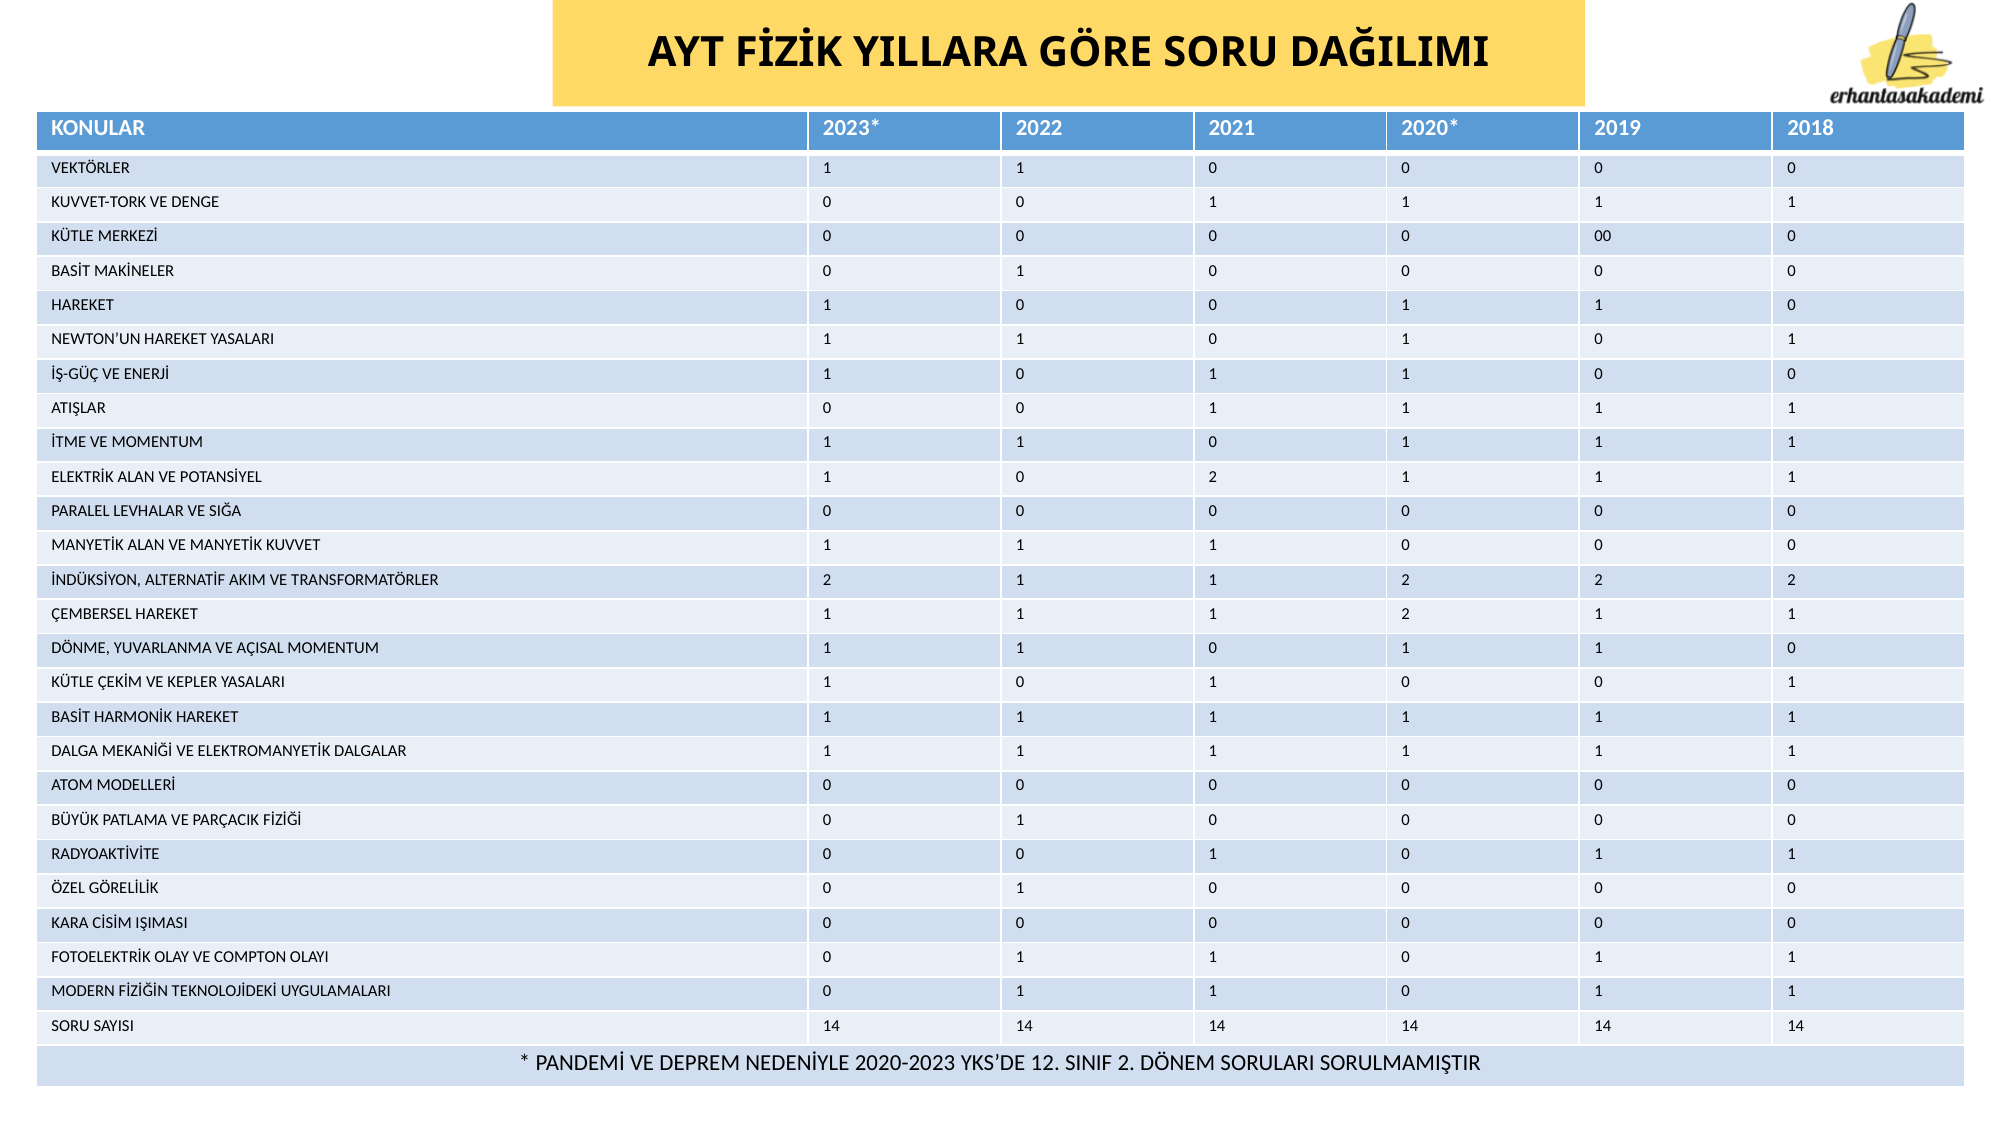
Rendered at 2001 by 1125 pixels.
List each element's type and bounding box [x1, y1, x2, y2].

table_cell [1195, 806, 1386, 839]
table_header [1387, 112, 1578, 150]
table_cell [1195, 634, 1386, 667]
table_cell [1580, 156, 1771, 187]
table_cell [1195, 223, 1386, 255]
table_cell [1002, 156, 1193, 187]
table_cell [1002, 875, 1193, 907]
table_cell [1773, 600, 1964, 633]
table_cell [37, 257, 807, 290]
table_cell [1002, 429, 1193, 461]
table_cell [1387, 497, 1578, 530]
title [552, 0, 1585, 107]
table_cell [809, 669, 1000, 701]
table_cell [809, 909, 1000, 942]
table_cell [37, 909, 807, 942]
table_cell [809, 875, 1000, 907]
table_cell [37, 600, 807, 633]
table_cell [1773, 188, 1964, 221]
table_cell [809, 566, 1000, 598]
table_cell [1002, 703, 1193, 736]
table_cell [1195, 429, 1386, 461]
table_cell [1387, 1012, 1578, 1044]
table_cell [1387, 429, 1578, 461]
table_cell [1387, 806, 1578, 839]
table_cell [1387, 943, 1578, 976]
table_cell [1387, 737, 1578, 770]
table_cell [1773, 737, 1964, 770]
table_cell [1002, 463, 1193, 495]
table_header [37, 112, 807, 150]
table_cell [1773, 566, 1964, 598]
table_cell [37, 943, 807, 976]
table_cell [809, 806, 1000, 839]
table_cell [1773, 326, 1964, 358]
table_cell [809, 429, 1000, 461]
table_cell [1773, 394, 1964, 427]
table_cell [1387, 257, 1578, 290]
table_cell [1195, 360, 1386, 393]
table_cell [37, 875, 807, 907]
table_cell [1387, 291, 1578, 324]
table_cell [1773, 840, 1964, 873]
table_cell [1580, 806, 1771, 839]
table_cell [37, 772, 807, 804]
table_cell [1002, 600, 1193, 633]
table_cell [1387, 532, 1578, 564]
table_cell [809, 394, 1000, 427]
table_cell [1580, 532, 1771, 564]
table_cell [1773, 806, 1964, 839]
table_cell [1195, 703, 1386, 736]
table_cell [809, 497, 1000, 530]
table_cell [1773, 291, 1964, 324]
table_cell [1002, 978, 1193, 1010]
table_header [1580, 112, 1771, 150]
table_cell [809, 772, 1000, 804]
table_cell [1773, 429, 1964, 461]
table_cell [1002, 188, 1193, 221]
table_cell [1195, 463, 1386, 495]
table_cell [1002, 497, 1193, 530]
table_cell [1387, 840, 1578, 873]
table_cell [37, 156, 807, 187]
table_cell [809, 326, 1000, 358]
table_cell [1002, 223, 1193, 255]
table_cell [37, 703, 807, 736]
table_cell [1773, 360, 1964, 393]
table_cell [1195, 669, 1386, 701]
table_cell [809, 600, 1000, 633]
table_cell [1387, 634, 1578, 667]
table_header [1773, 112, 1964, 150]
table_cell [809, 943, 1000, 976]
table_cell [1195, 978, 1386, 1010]
table_cell [1195, 532, 1386, 564]
table_cell [1387, 875, 1578, 907]
table_cell [1002, 669, 1193, 701]
table_cell [1002, 360, 1193, 393]
table_cell [1002, 909, 1193, 942]
table_cell [1773, 875, 1964, 907]
table_cell [1580, 497, 1771, 530]
table_cell [1195, 840, 1386, 873]
table_header [1195, 112, 1386, 150]
table_cell [1387, 978, 1578, 1010]
table_cell [1387, 223, 1578, 255]
table_cell [37, 326, 807, 358]
table_cell [1580, 703, 1771, 736]
table_cell [809, 360, 1000, 393]
table_cell [37, 669, 807, 701]
table_cell [1195, 943, 1386, 976]
table_cell [37, 634, 807, 667]
table_cell [1195, 909, 1386, 942]
table_cell [1580, 223, 1771, 255]
table_cell [1580, 429, 1771, 461]
table_cell [809, 291, 1000, 324]
table_cell [37, 806, 807, 839]
table_cell [37, 188, 807, 221]
table_cell [1773, 978, 1964, 1010]
table_cell [809, 978, 1000, 1010]
table_cell [1195, 772, 1386, 804]
table_cell [37, 394, 807, 427]
table_cell [1580, 737, 1771, 770]
table_cell [1195, 257, 1386, 290]
table_cell [1580, 875, 1771, 907]
table_cell [1002, 634, 1193, 667]
table_cell [1387, 188, 1578, 221]
table_cell [1580, 600, 1771, 633]
table_cell [37, 360, 807, 393]
table_cell [1773, 669, 1964, 701]
table_cell [37, 291, 807, 324]
table_cell [1195, 156, 1386, 187]
table_cell [1580, 463, 1771, 495]
table_cell [37, 223, 807, 255]
table_cell [37, 978, 807, 1010]
table_cell [1002, 737, 1193, 770]
table_cell [1580, 943, 1771, 976]
table_cell [1002, 772, 1193, 804]
table_cell [809, 1012, 1000, 1044]
table_cell [1387, 566, 1578, 598]
table_cell [1002, 806, 1193, 839]
table_cell [809, 532, 1000, 564]
table_cell [809, 737, 1000, 770]
table_cell [1773, 703, 1964, 736]
table_cell [1387, 463, 1578, 495]
table_cell [1773, 497, 1964, 530]
table_cell [1195, 326, 1386, 358]
table_cell [1580, 669, 1771, 701]
table_cell [1773, 156, 1964, 187]
table_cell [1773, 463, 1964, 495]
table_cell [37, 1012, 807, 1044]
table_cell [1195, 188, 1386, 221]
table_cell [1195, 875, 1386, 907]
table_cell [1002, 394, 1193, 427]
table_cell [1580, 634, 1771, 667]
table_cell [1580, 188, 1771, 221]
table_cell [1002, 566, 1193, 598]
table_cell [1387, 703, 1578, 736]
table_cell [1002, 257, 1193, 290]
table_cell [1195, 497, 1386, 530]
table_cell [37, 532, 807, 564]
table_header [1002, 112, 1193, 150]
table_cell [809, 257, 1000, 290]
table_cell [37, 463, 807, 495]
table_cell [1195, 291, 1386, 324]
table_cell [1773, 257, 1964, 290]
table_cell [1580, 840, 1771, 873]
table_cell [1580, 772, 1771, 804]
table_cell [37, 840, 807, 873]
table_cell [1195, 600, 1386, 633]
table_cell [1195, 394, 1386, 427]
table_header [809, 112, 1000, 150]
table_cell [1773, 634, 1964, 667]
table_cell [1387, 772, 1578, 804]
table_cell [1580, 394, 1771, 427]
table_cell [1387, 394, 1578, 427]
table_cell [1580, 257, 1771, 290]
table_cell [1580, 566, 1771, 598]
table_cell [37, 737, 807, 770]
table_cell [1580, 1012, 1771, 1044]
table_cell [1773, 909, 1964, 942]
table_cell [1580, 326, 1771, 358]
table_cell [1002, 943, 1193, 976]
table_cell [1387, 600, 1578, 633]
table_cell [809, 463, 1000, 495]
table_cell [1195, 737, 1386, 770]
table_cell [1580, 978, 1771, 1010]
table_cell [1002, 1012, 1193, 1044]
table_cell [37, 566, 807, 598]
table_cell [1387, 156, 1578, 187]
table_cell [1773, 943, 1964, 976]
table_cell [809, 840, 1000, 873]
table_cell [1387, 326, 1578, 358]
table_cell [37, 1046, 1964, 1086]
table_cell [37, 429, 807, 461]
table_cell [1773, 223, 1964, 255]
table_cell [1195, 1012, 1386, 1044]
table_cell [1580, 291, 1771, 324]
table_cell [1580, 360, 1771, 393]
picture [1825, 0, 1989, 107]
table_cell [1580, 909, 1771, 942]
table_cell [809, 156, 1000, 187]
table_cell [1773, 772, 1964, 804]
table_cell [1773, 1012, 1964, 1044]
table_cell [809, 188, 1000, 221]
table_cell [1002, 532, 1193, 564]
table_cell [1002, 326, 1193, 358]
table_cell [1002, 840, 1193, 873]
table_cell [1773, 532, 1964, 564]
table_cell [809, 223, 1000, 255]
table_cell [1195, 566, 1386, 598]
table_cell [1387, 909, 1578, 942]
table_cell [1387, 669, 1578, 701]
table_cell [809, 703, 1000, 736]
table_cell [809, 634, 1000, 667]
table_cell [37, 497, 807, 530]
table_cell [1002, 291, 1193, 324]
table_cell [1387, 360, 1578, 393]
